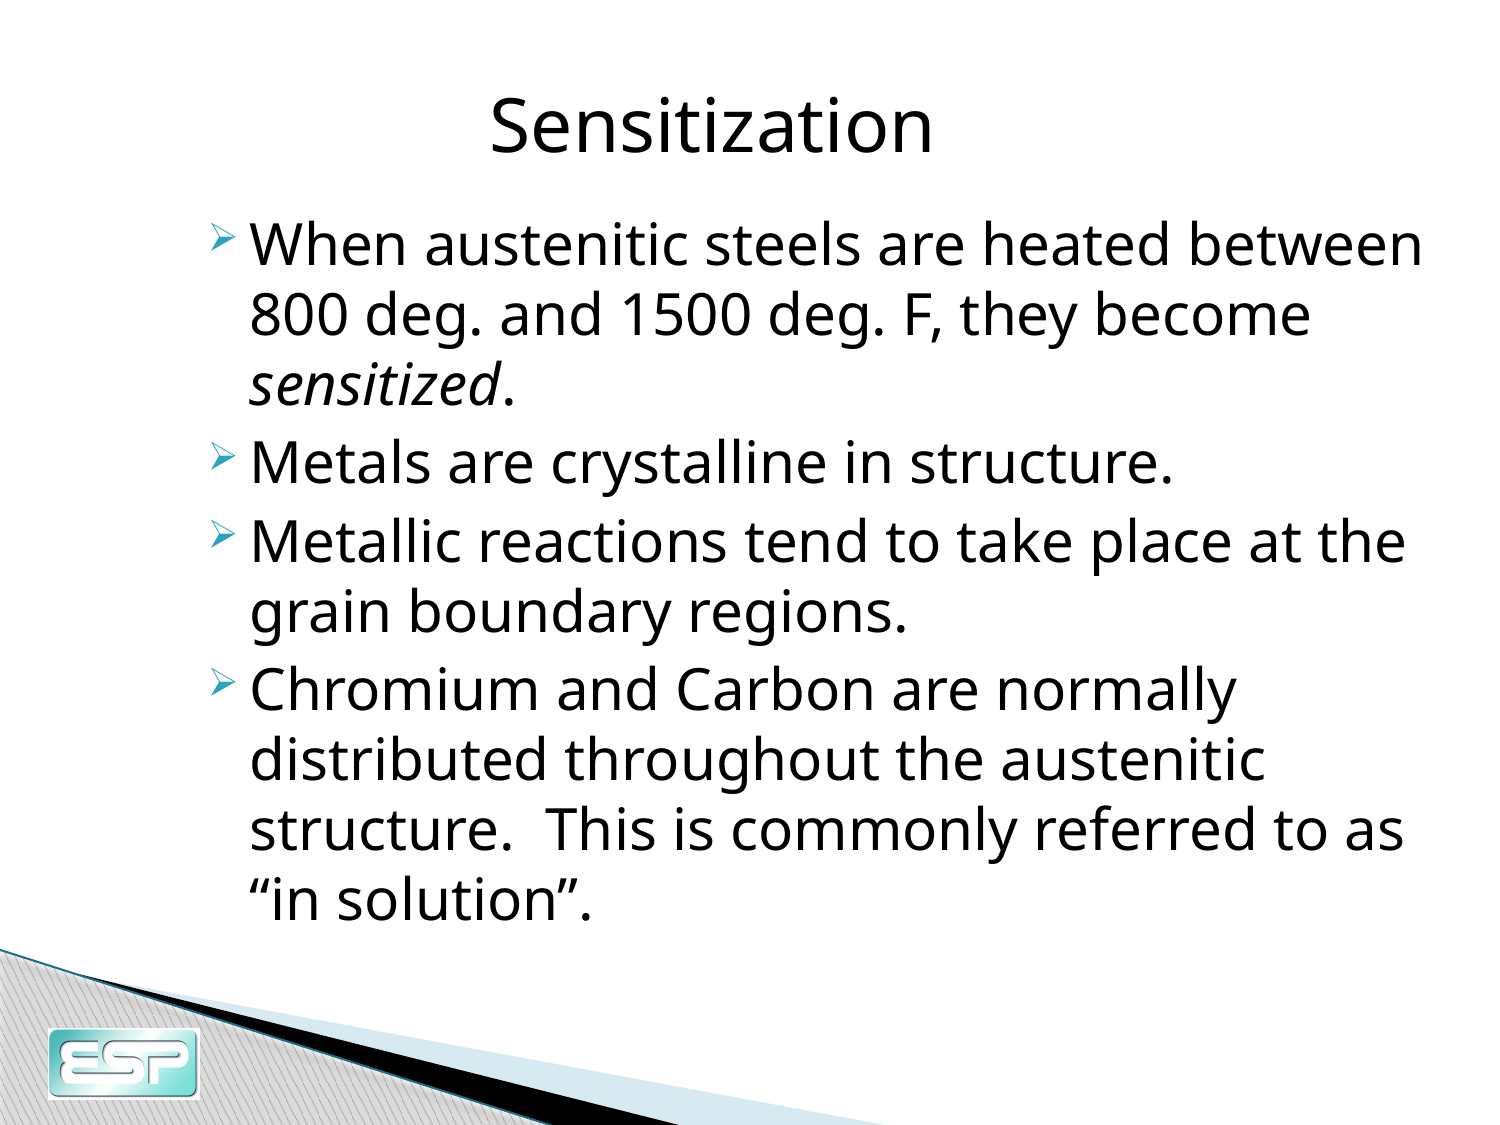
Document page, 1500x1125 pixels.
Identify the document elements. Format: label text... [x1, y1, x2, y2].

list When austenitic steels are heated between 800 deg. and 1500 deg. F, they become sensitized. Metals are crystalline in structure. Metallic reactions tend to take place at the grain boundary regions. Chromium and Carbon are normally distributed throughout the austenitic structure. This is commonly referred to as “in solution”. [174, 200, 1450, 950]
title Sensitization [174, 50, 1450, 188]
picture [48, 1027, 201, 1101]
